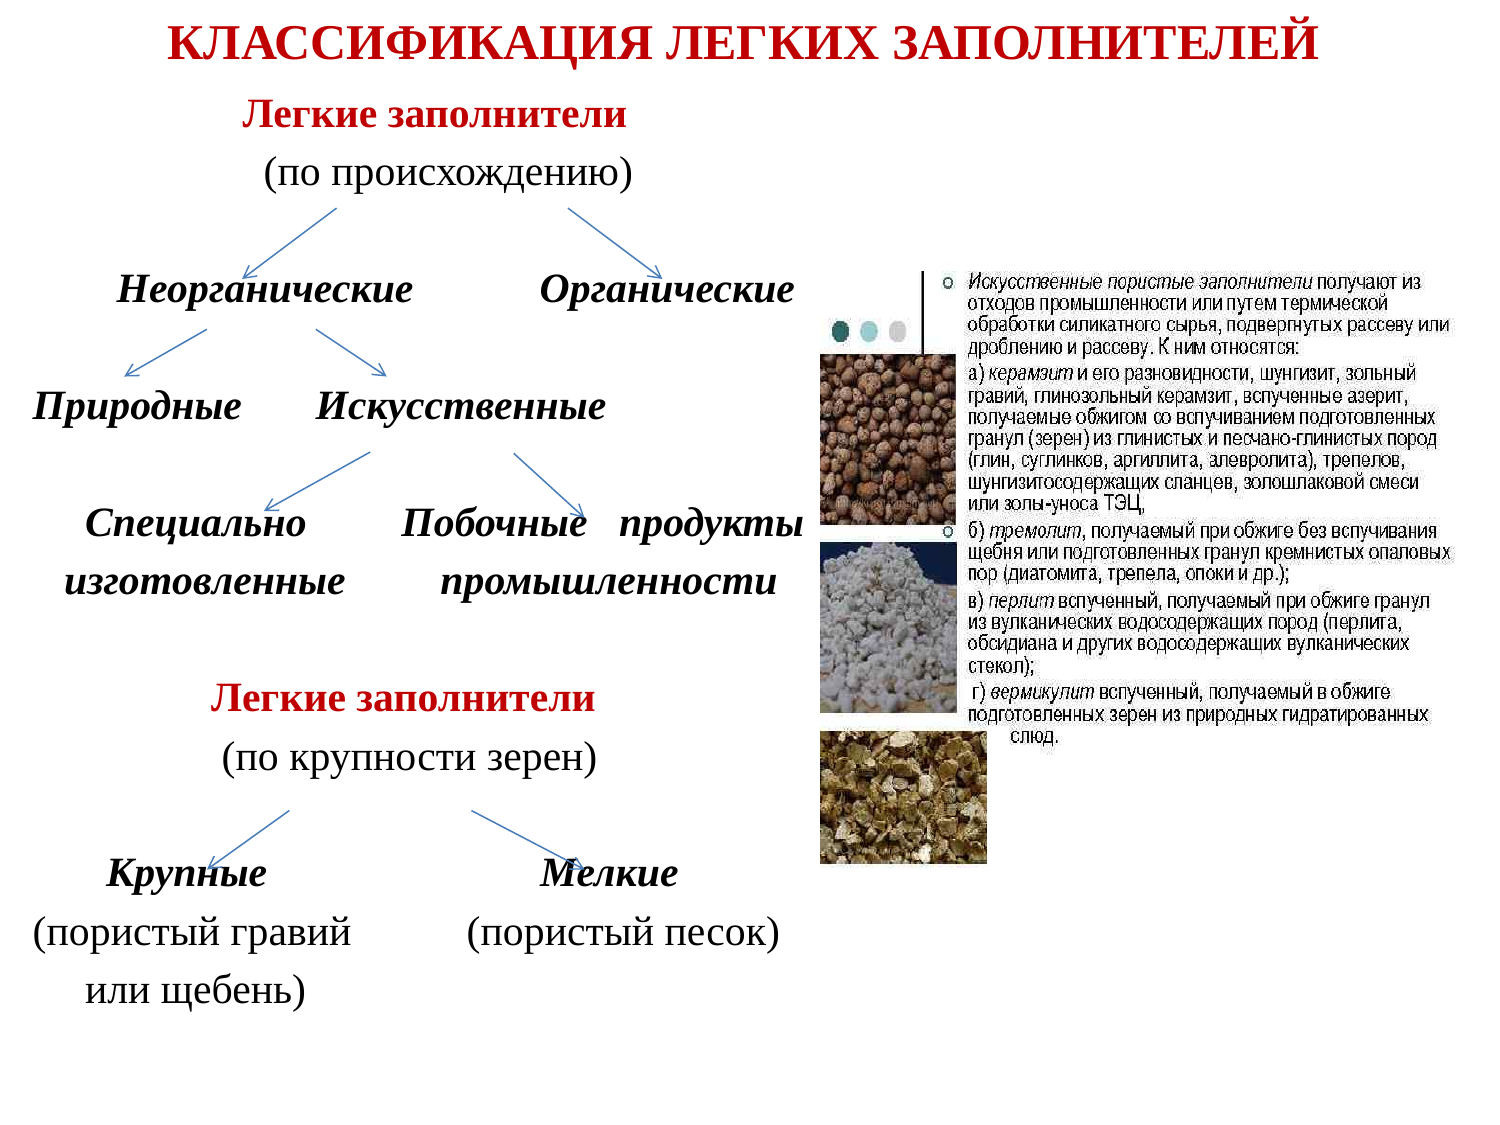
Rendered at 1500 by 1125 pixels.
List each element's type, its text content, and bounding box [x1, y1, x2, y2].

list Легкие заполнители (по происхождению) Неорганические Органические Природные Искусственные Специально Побочные продукты изготовленные промышленности Легкие заполнители (по крупности зерен) Крупные Мелкие (пористый гравий (пористый песок) или щебень) [17, 78, 821, 1106]
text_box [513, 452, 585, 519]
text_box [315, 328, 387, 377]
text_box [123, 328, 208, 377]
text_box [567, 207, 663, 280]
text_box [241, 207, 337, 280]
title КЛАССИФИКАЦИЯ ЛЕГКИХ ЗАПОЛНИТЕЛЕЙ [75, 0, 1425, 79]
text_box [471, 810, 585, 870]
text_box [263, 451, 371, 512]
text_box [206, 810, 290, 870]
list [820, 243, 1500, 883]
